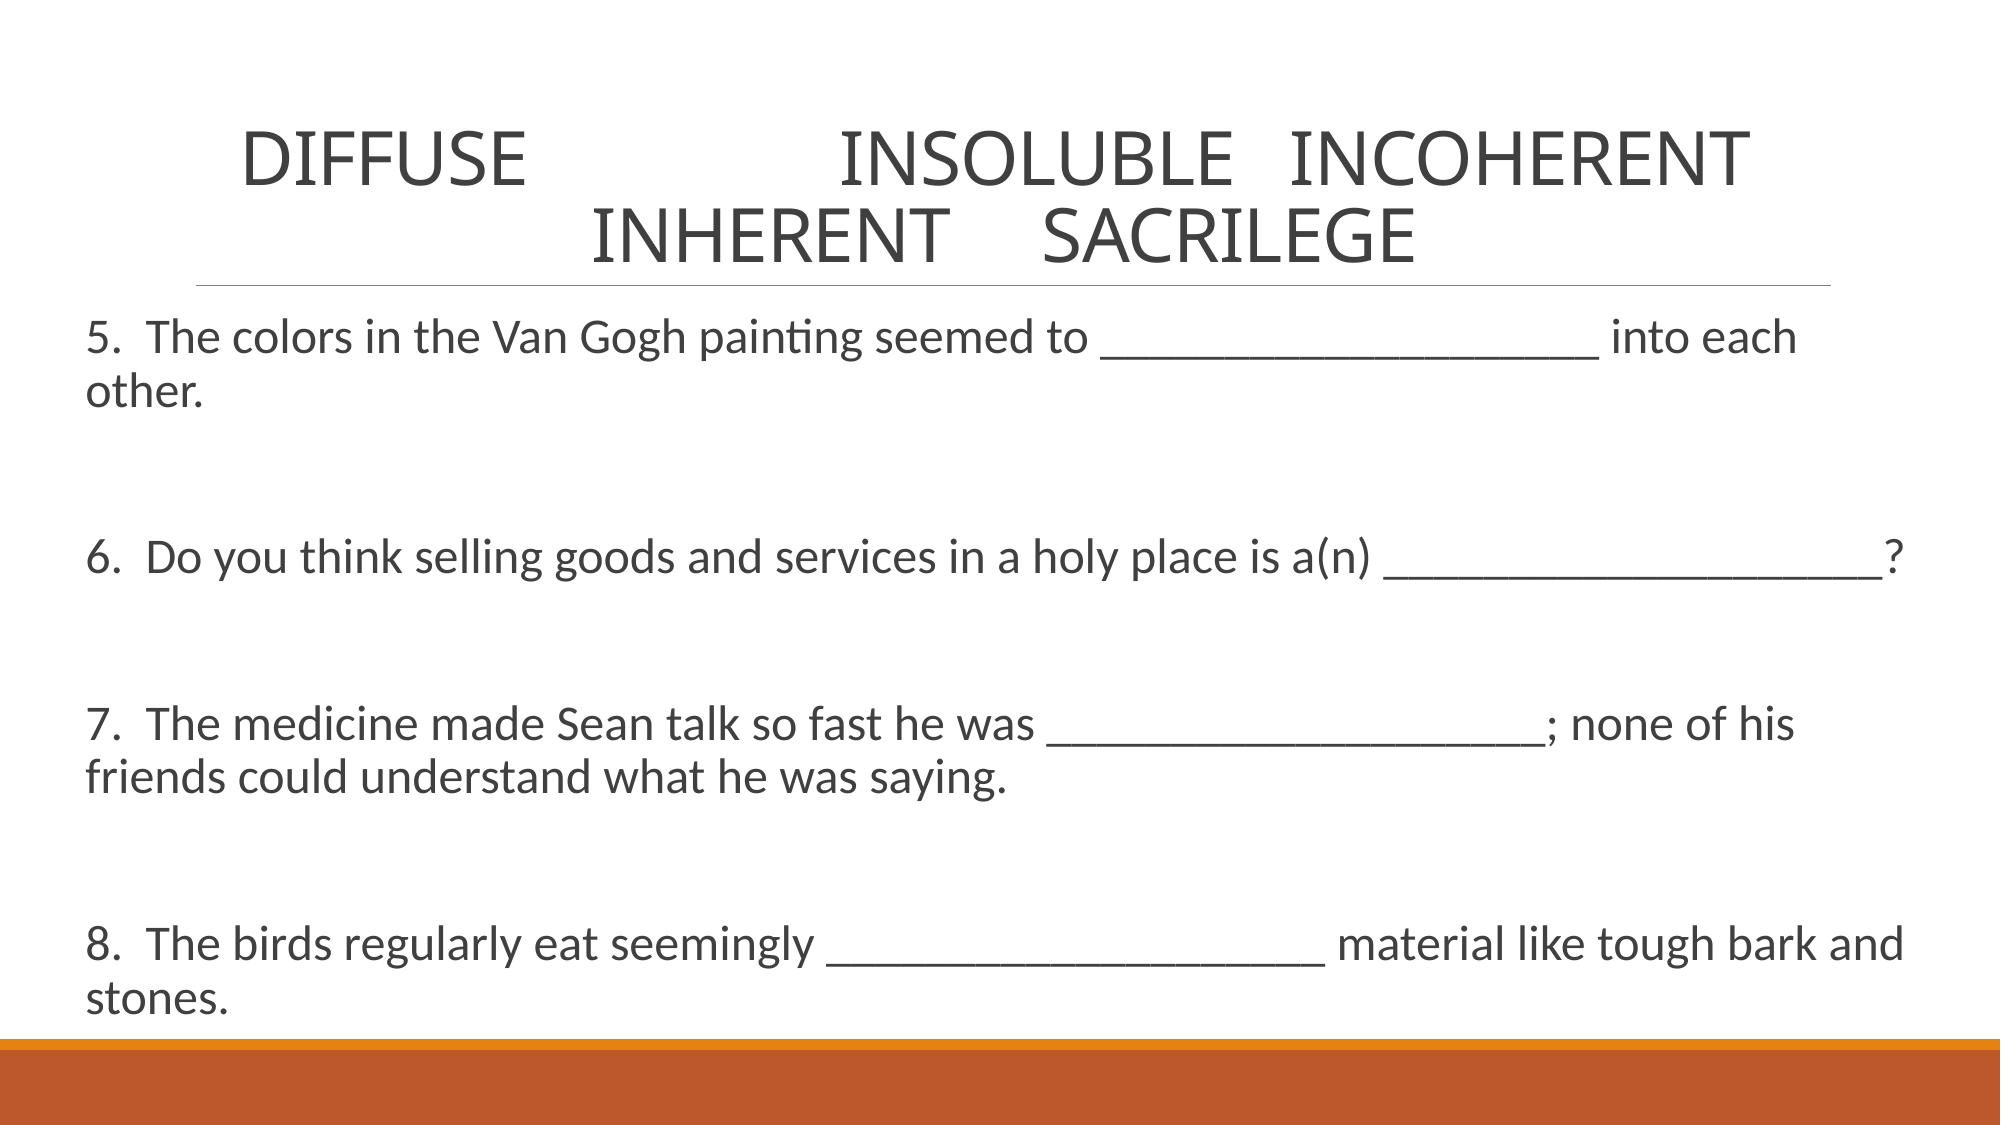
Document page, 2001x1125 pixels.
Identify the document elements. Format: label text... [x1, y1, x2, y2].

list 5. The colors in the Van Gogh painting seemed to ____________________ into each other. 6. Do you think selling goods and services in a holy place is a(n) ____________________? 7. The medicine made Sean talk so fast he was ____________________; none of his friends could understand what he was saying. 8. The birds regularly eat seemingly ____________________ material like tough bark and stones. [70, 302, 1914, 963]
title DIFFUSE INSOLUBLE INCOHERENT INHERENT SACRILEGE [180, 47, 1830, 285]
